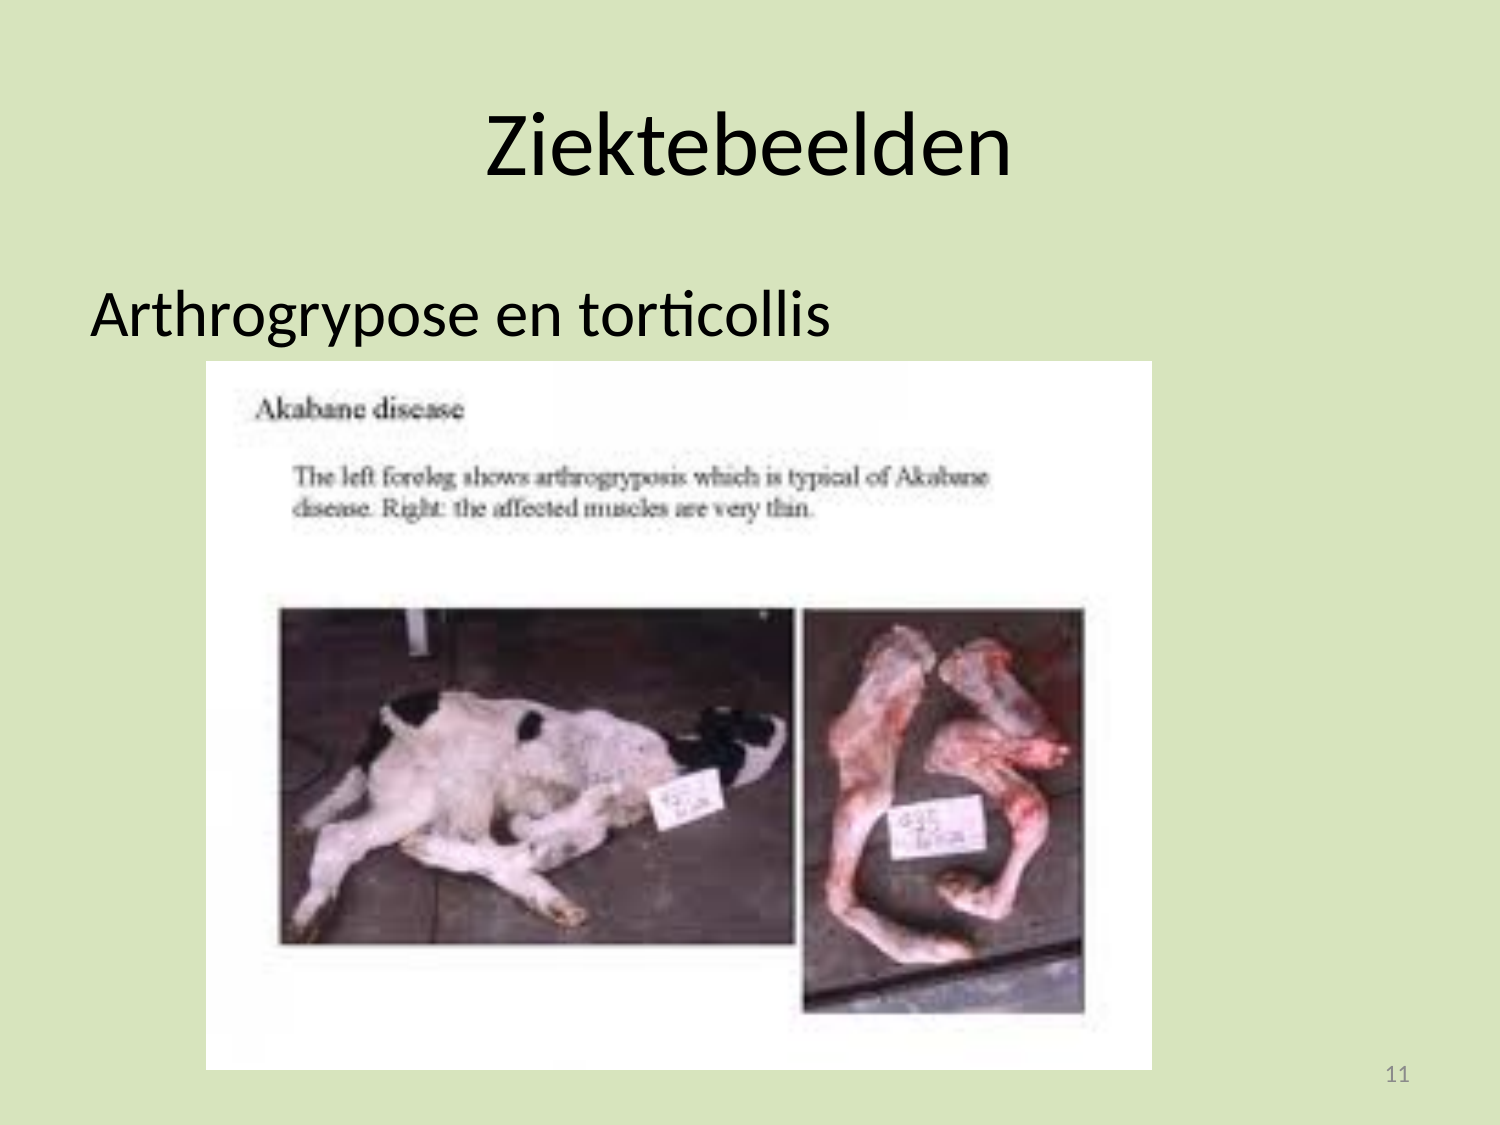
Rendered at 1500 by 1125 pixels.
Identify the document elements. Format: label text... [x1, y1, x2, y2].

list Arthrogrypose en torticollis [75, 262, 1425, 1005]
picture [206, 361, 1152, 1070]
slide_number 11 [1074, 1042, 1425, 1103]
title Ziektebeelden [75, 45, 1425, 233]
